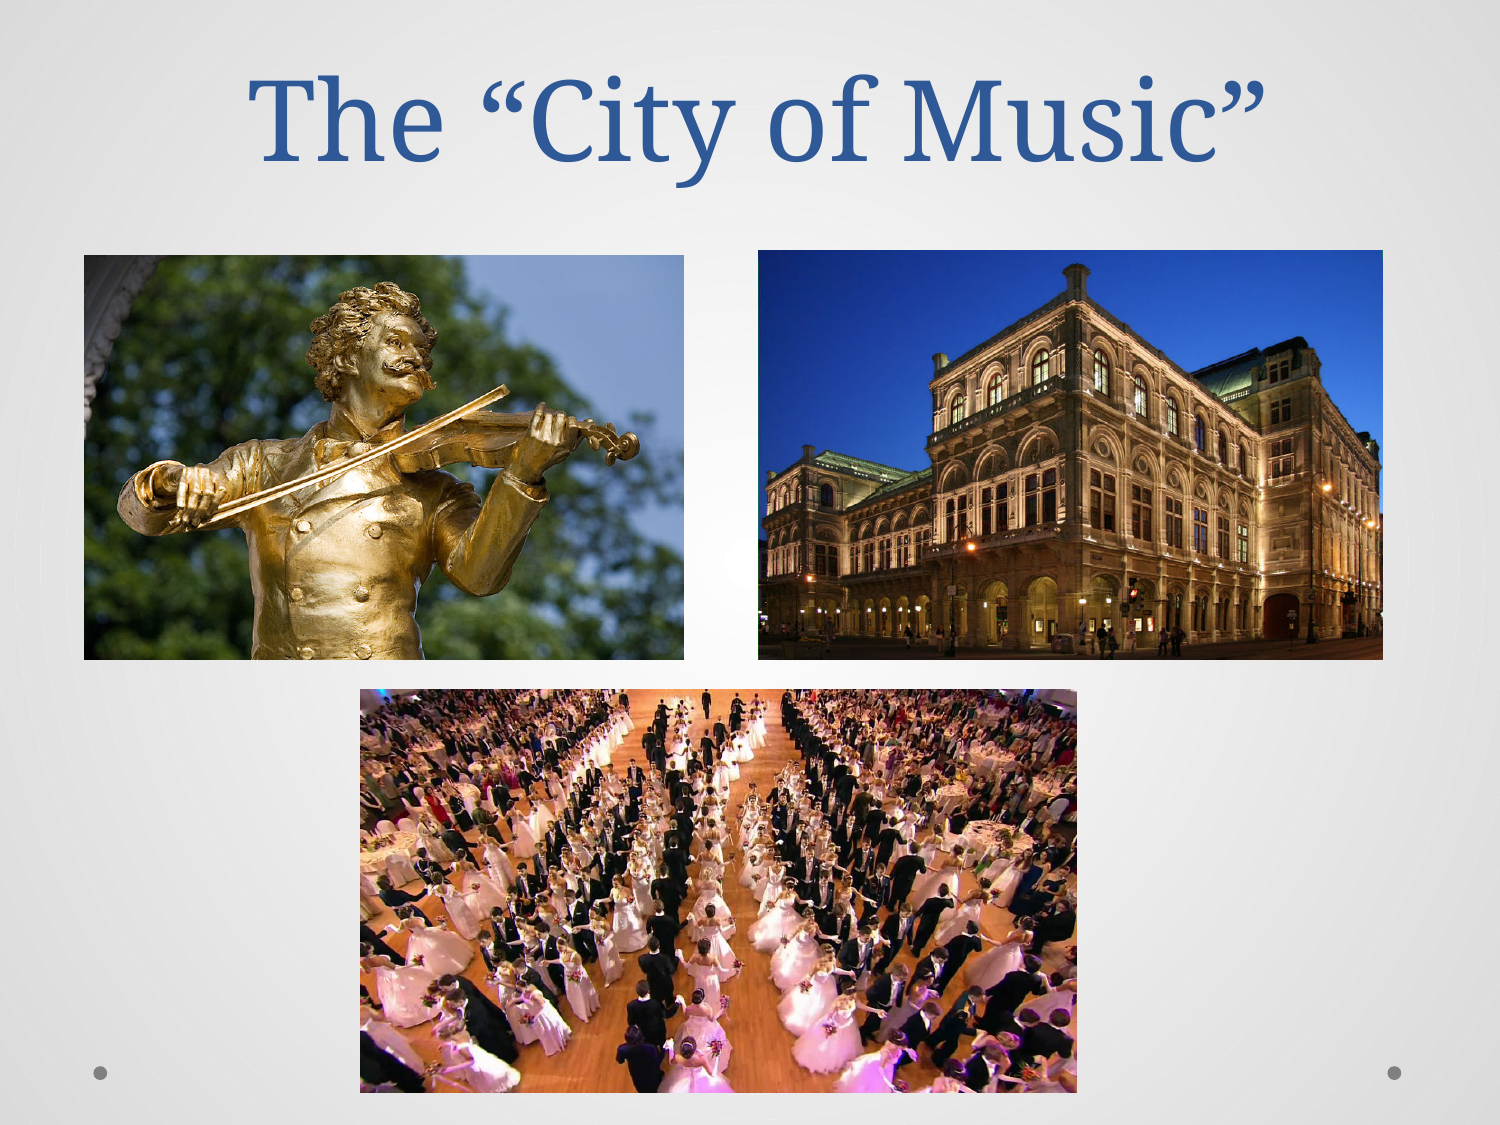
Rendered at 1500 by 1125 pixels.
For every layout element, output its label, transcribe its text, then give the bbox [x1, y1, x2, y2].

picture [83, 255, 684, 661]
title The “City of Music” [84, 0, 1435, 192]
picture [359, 689, 1078, 1093]
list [758, 250, 1384, 661]
